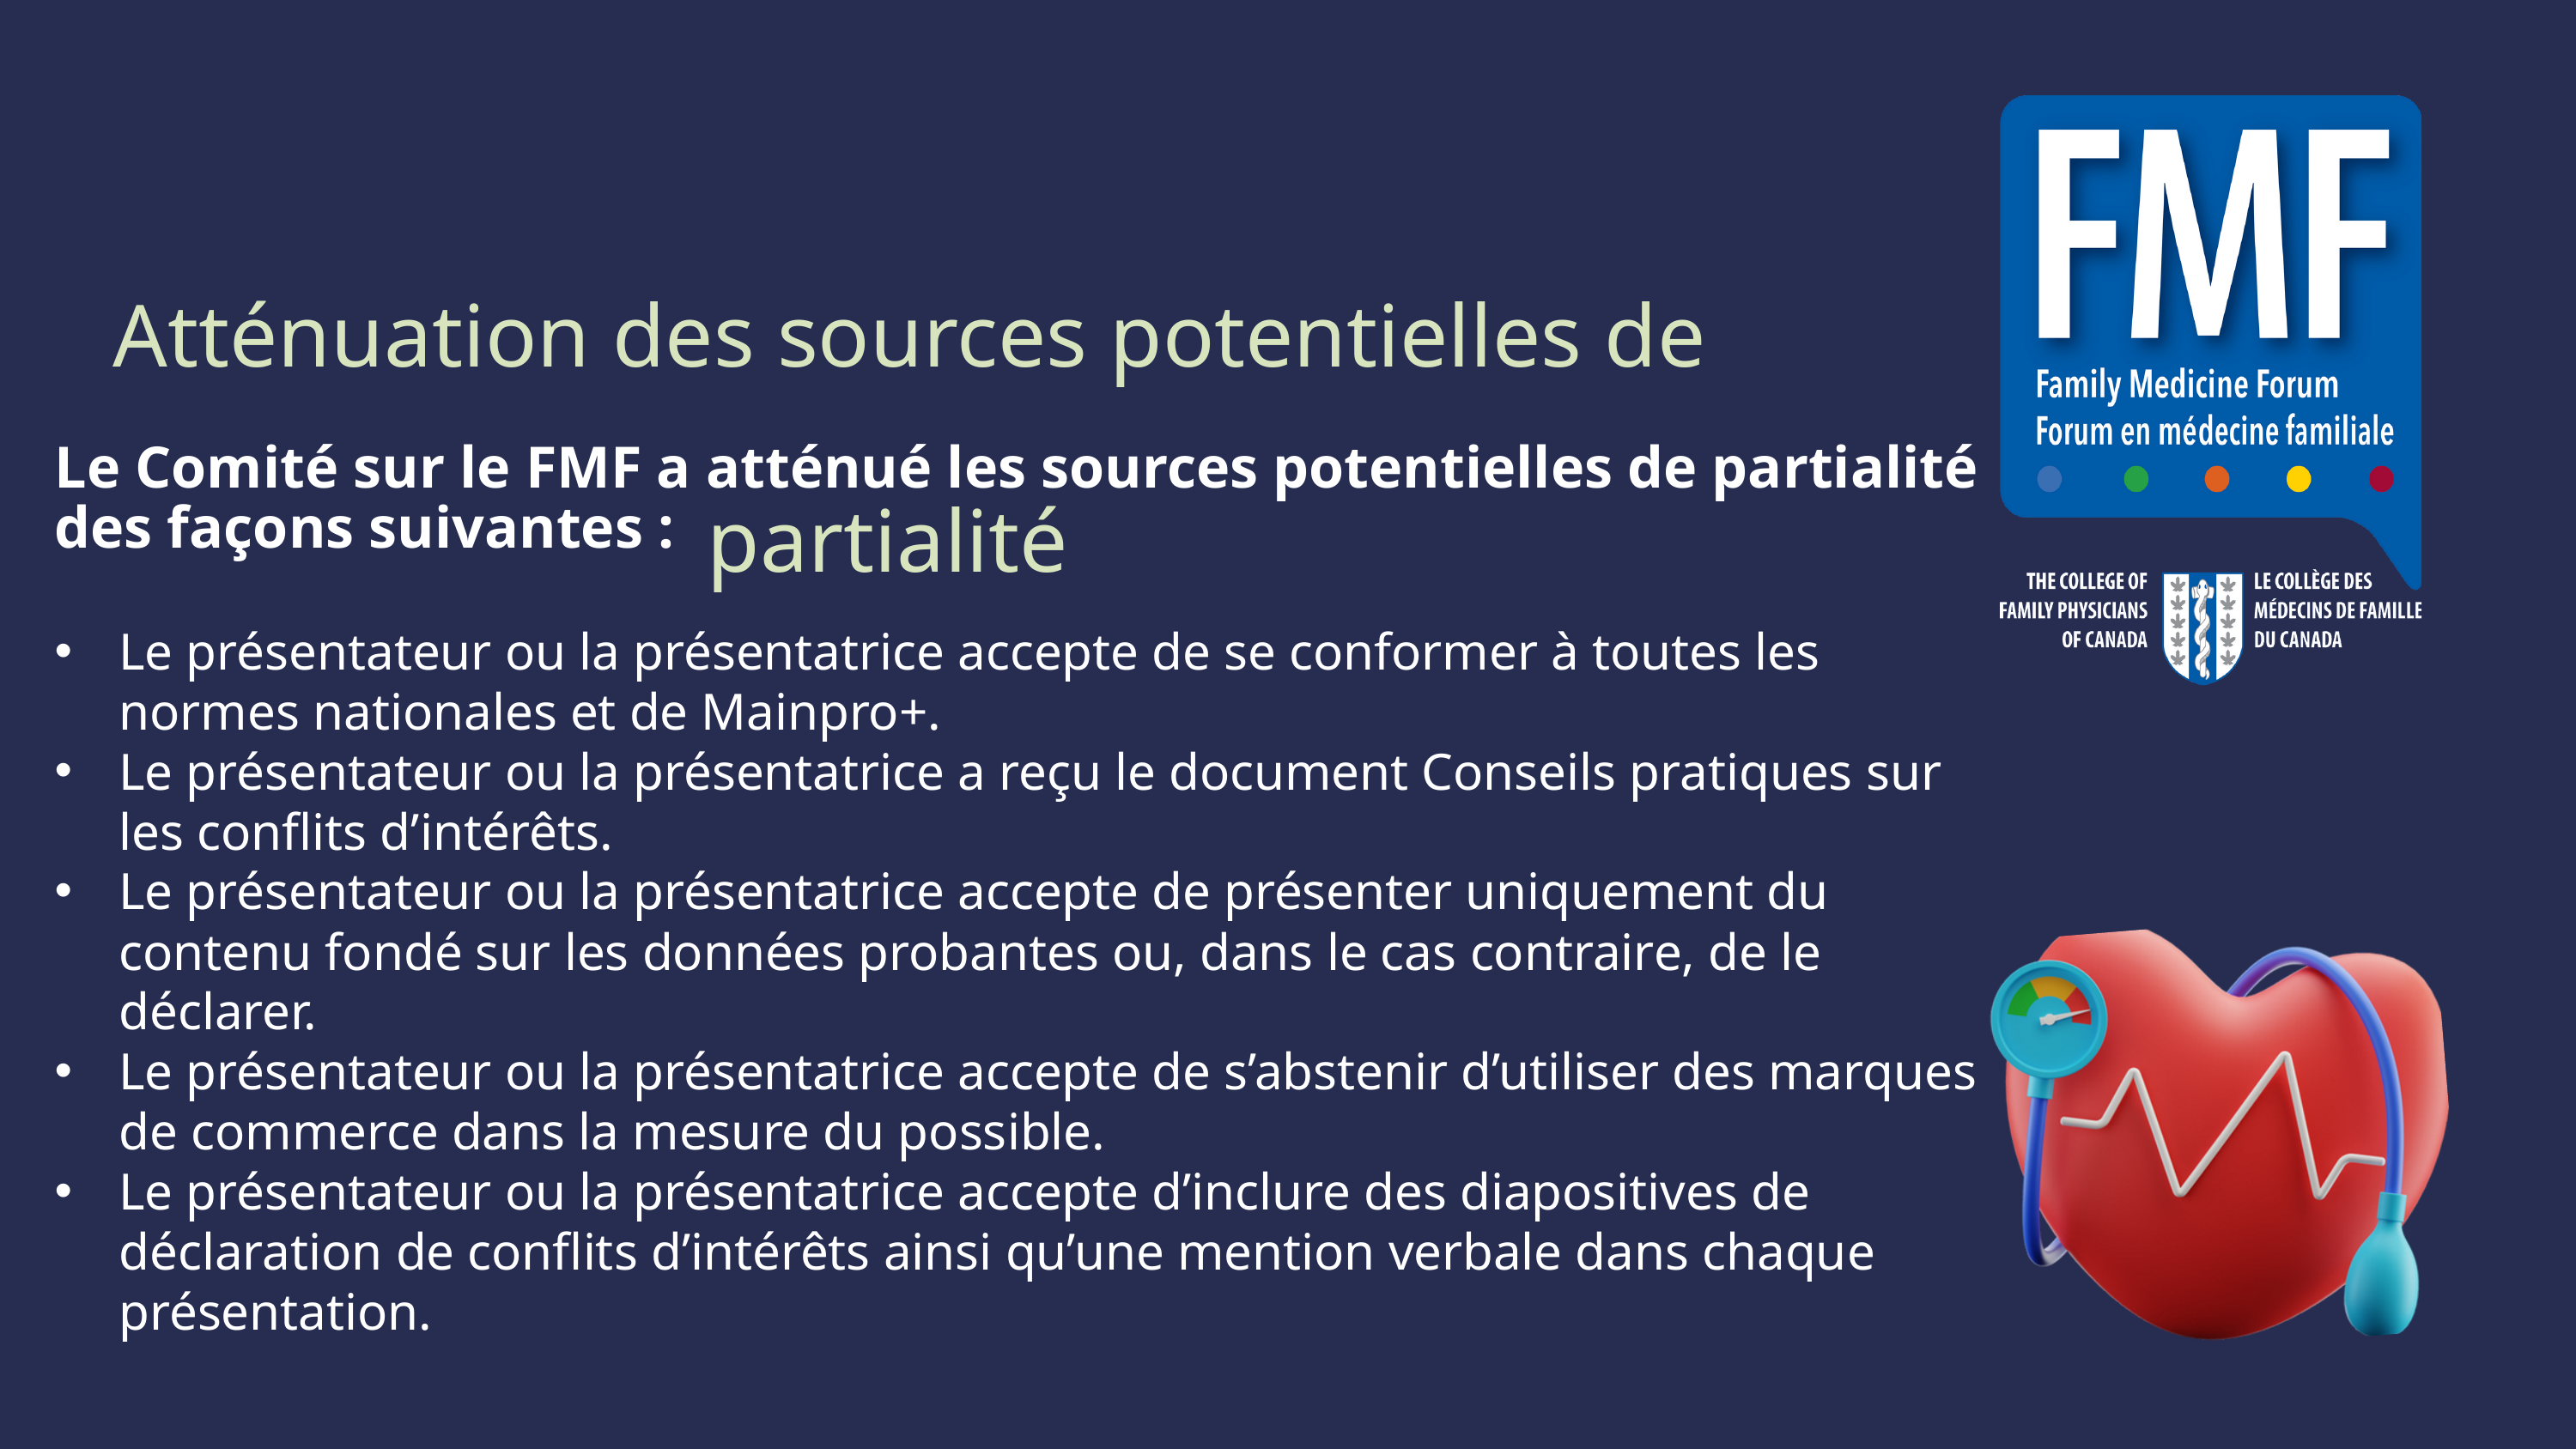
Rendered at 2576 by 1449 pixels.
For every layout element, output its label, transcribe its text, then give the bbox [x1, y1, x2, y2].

text_box [1986, 906, 2467, 1367]
text_box Le Comité sur le FMF a atténué les sources potentielles de partialité des façons suivantes : Le présentateur ou la présentatrice accepte de se conformer à toutes les normes nationales et de Mainpro+. Le présentateur ou la présentatrice a reçu le document Conseils pratiques sur les conflits d’intérêts. Le présentateur ou la présentatrice accepte de présenter uniquement du contenu fondé sur les données probantes ou, dans le cas contraire, de le déclarer. Le présentateur ou la présentatrice accepte de s’abstenir d’utiliser des marques de commerce dans la mesure du possible. Le présentateur ou la présentatrice accepte d’inclure des diapositives de déclaration de conflits d’intérêts ainsi qu’une mention verbale dans chaque présentation. [54, 440, 2000, 1341]
text_box [2000, 95, 2422, 686]
text_box Atténuation des sources potentielles de partialité [0, 179, 1853, 590]
